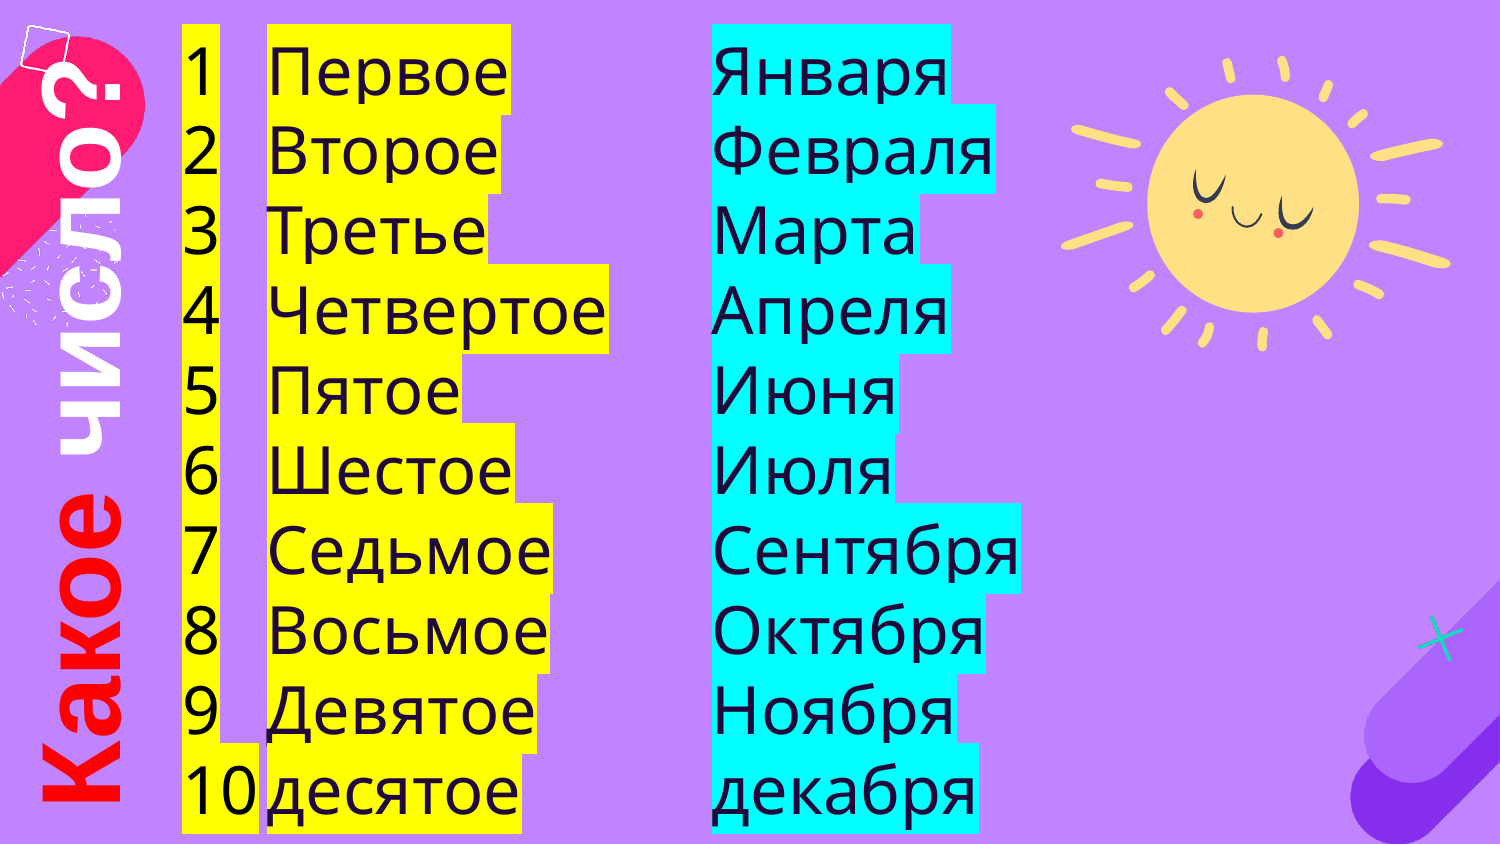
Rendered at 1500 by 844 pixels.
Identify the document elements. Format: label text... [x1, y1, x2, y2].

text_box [1053, 55, 1455, 352]
text_box Первое Второе Третье Четвертое Пятое Шестое Седьмое Восьмое Девятое десятое [167, 20, 624, 836]
text_box Какое число? [0, 40, 151, 825]
picture [0, 0, 1500, 844]
text_box Января Февраля Марта Апреля Июня Июля Сентября Октября Ноября декабря [696, 20, 1037, 844]
